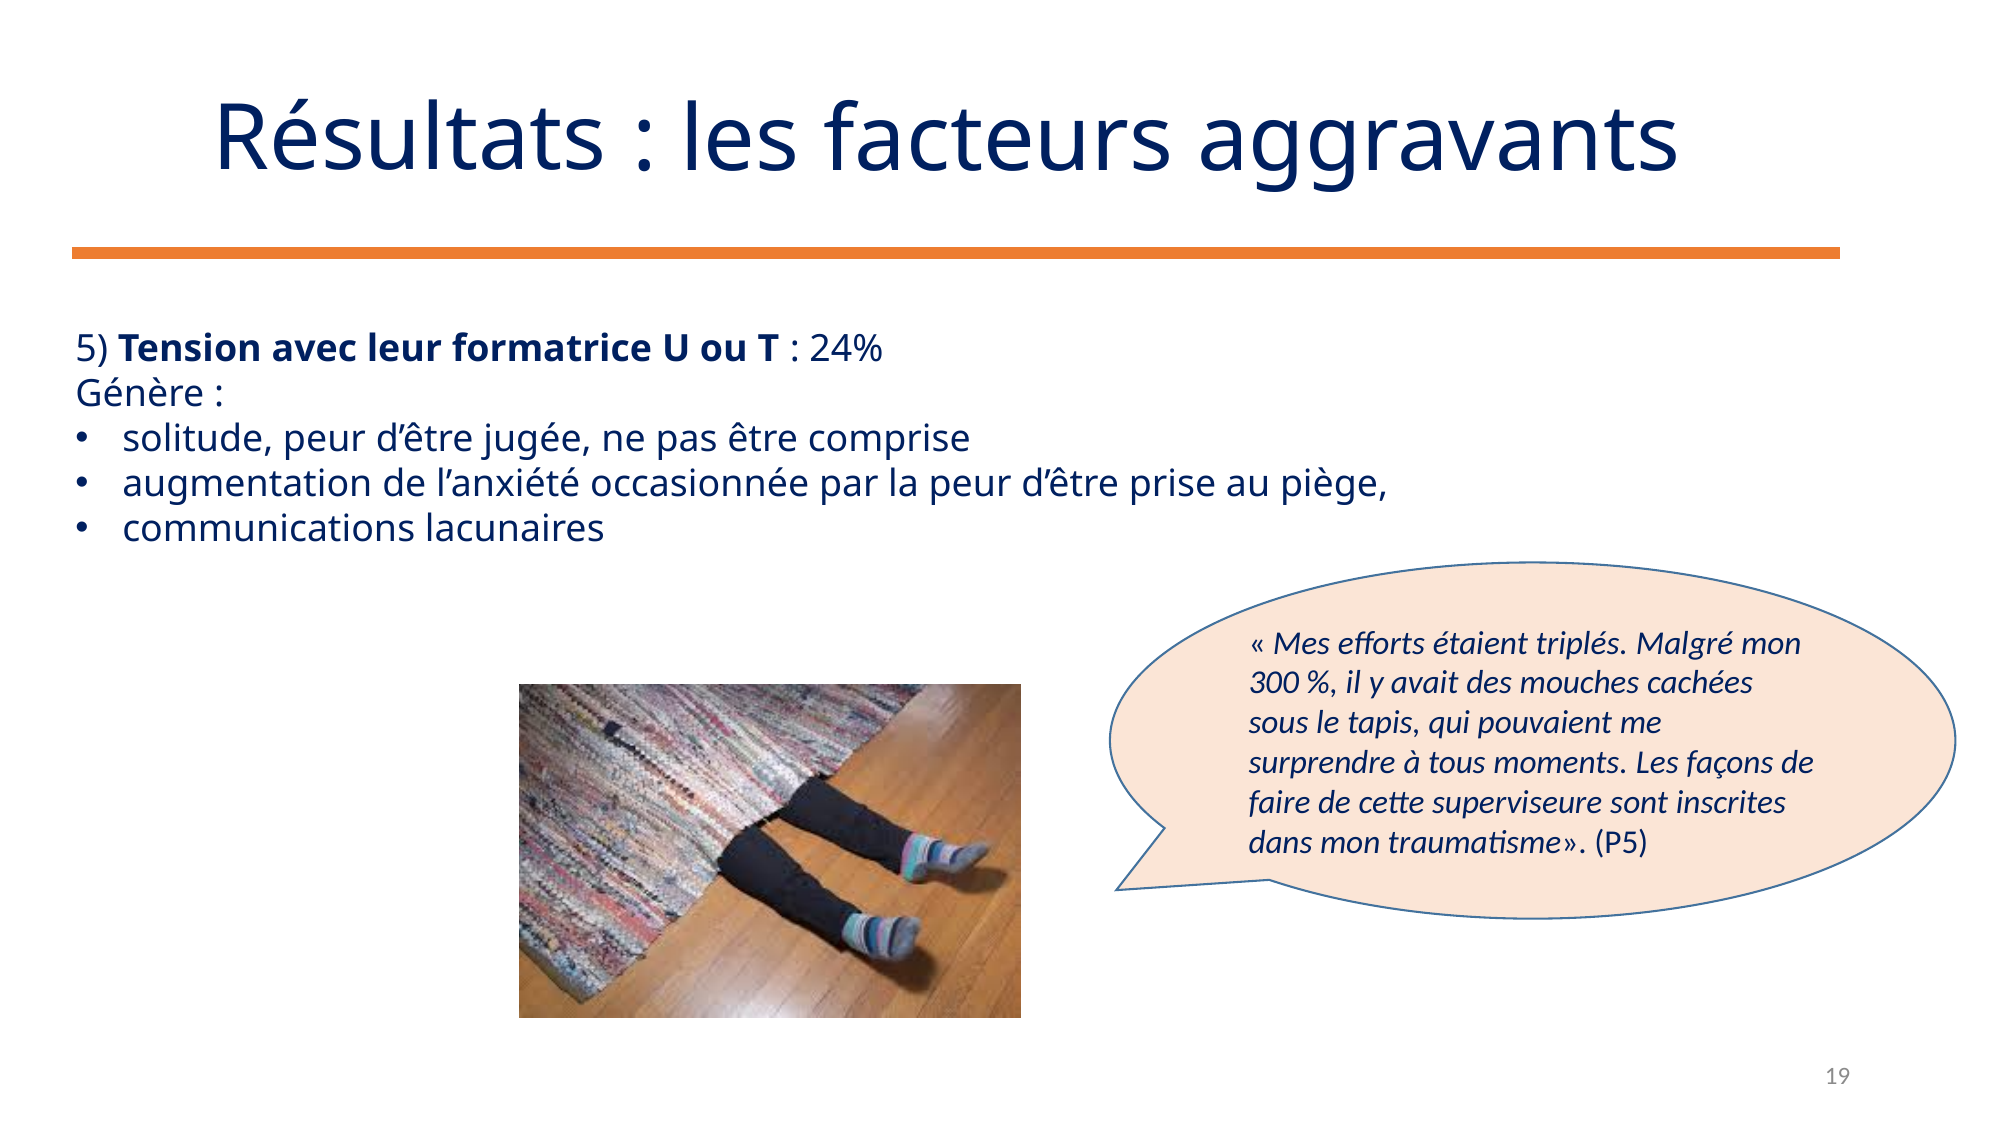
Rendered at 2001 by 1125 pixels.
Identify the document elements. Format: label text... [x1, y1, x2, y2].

slide_number 19 [1415, 1044, 1866, 1105]
text_box : les facteurs aggravants [602, 71, 1741, 197]
picture [519, 684, 1021, 1018]
text_box 5) Tension avec leur formatrice U ou T : 24% Génère : solitude, peur d’être jugée, ne pas être comprise augmentation de l’anxiété occasionnée par la peur d’être prise au piège, communications lacunaires [60, 316, 1911, 647]
title Résultats [197, 50, 1741, 230]
text_box « Mes efforts étaient triplés. Malgré mon 300 %, il y avait des mouches cachées sous le tapis, qui pouvaient me surprendre à tous moments. Les façons de faire de cette superviseure sont inscrites dans mon traumatisme». (P5) [1108, 561, 1957, 920]
